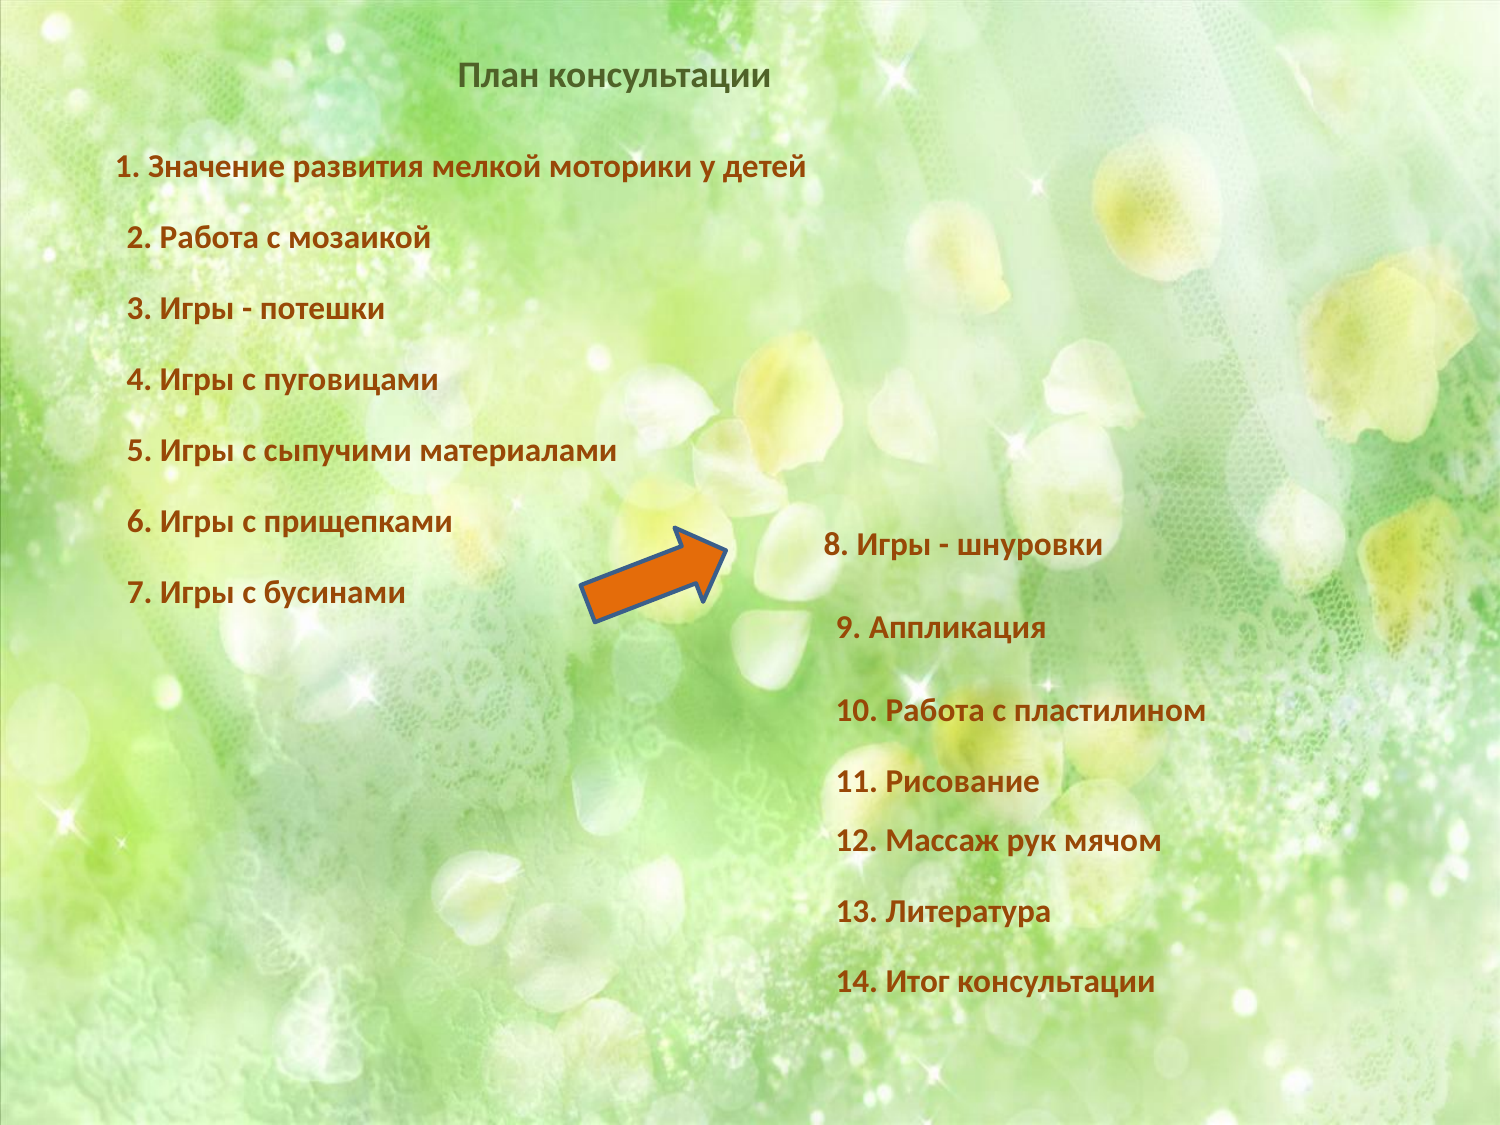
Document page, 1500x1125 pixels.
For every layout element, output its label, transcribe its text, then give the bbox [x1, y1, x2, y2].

text_box 13. Литература [820, 881, 1110, 937]
text_box 9. Аппликация [820, 597, 1122, 653]
text_box 4. Игры с пуговицами [112, 349, 507, 405]
text_box 10. Работа с пластилином [820, 680, 1247, 736]
text_box 14. Итог консультации [820, 952, 1199, 1007]
text_box 8. Игры - шнуровки [808, 515, 1181, 570]
text_box 3. Игры - потешки [112, 278, 519, 334]
picture [0, 0, 1500, 1125]
text_box 5. Игры с сыпучими материалами [112, 420, 668, 476]
text_box [578, 525, 728, 625]
text_box План консультации [442, 42, 809, 103]
text_box 12. Массаж рук мячом [820, 810, 1240, 866]
text_box 1. Значение развития мелкой моторики у детей [100, 137, 963, 192]
text_box 7. Игры с бусинами [112, 562, 526, 618]
text_box 6. Игры с прищепками [112, 491, 538, 547]
text_box 11. Рисование [820, 751, 1110, 807]
text_box 2. Работа с мозаикой [112, 208, 507, 263]
